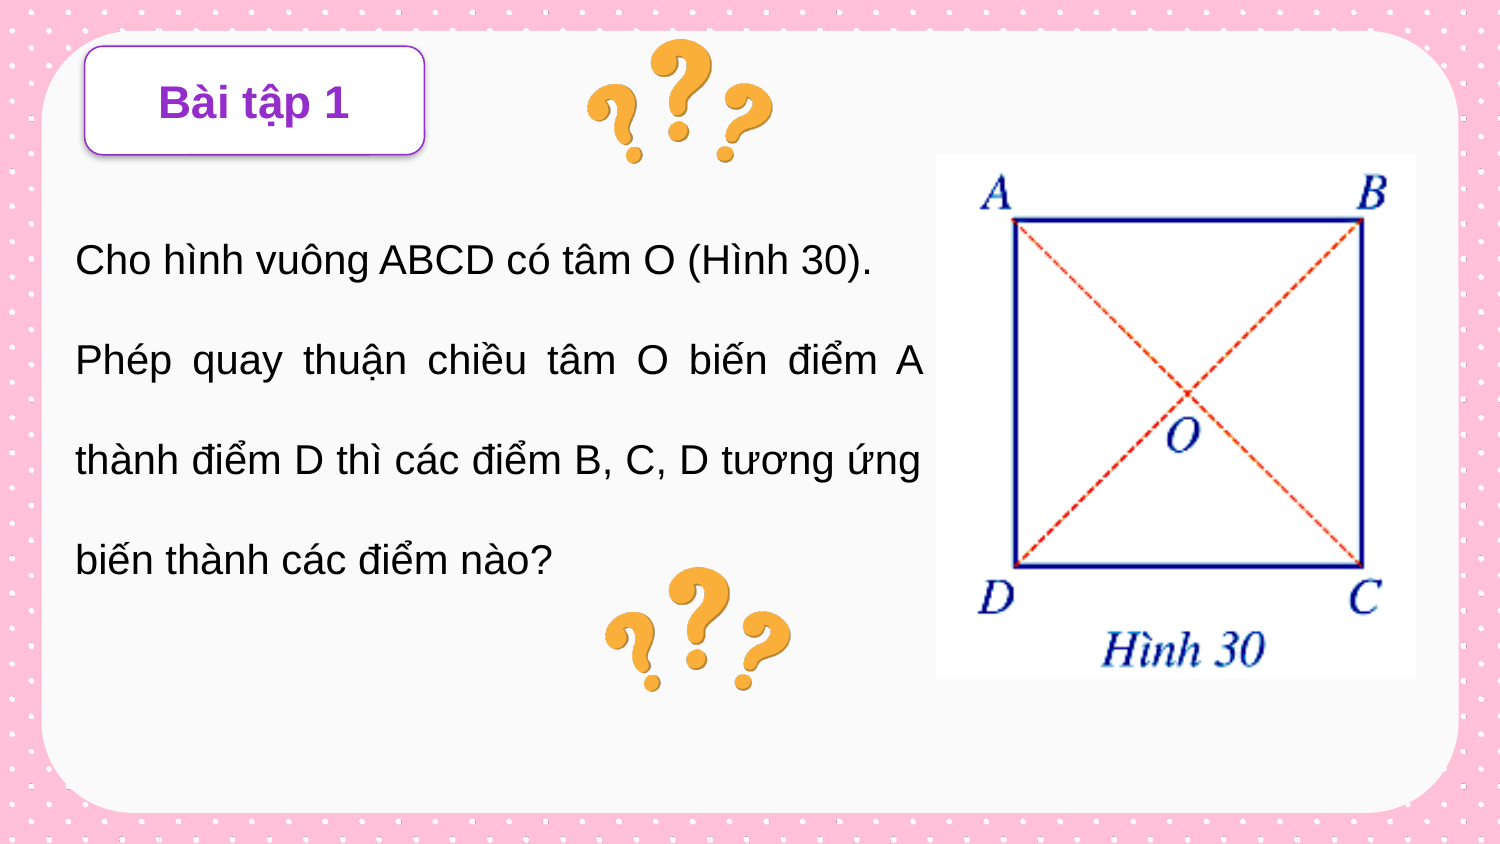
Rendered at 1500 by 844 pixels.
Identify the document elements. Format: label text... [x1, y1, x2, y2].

picture [0, 0, 1500, 844]
text_box Cho hình vuông ABCD có tâm O (Hình 30). Phép quay thuận chiều tâm O biến điểm A thành điểm D thì các điểm B, C, D tương ứng biến thành các điểm nào? [60, 175, 931, 591]
text_box Bài tập 1 [83, 45, 426, 156]
